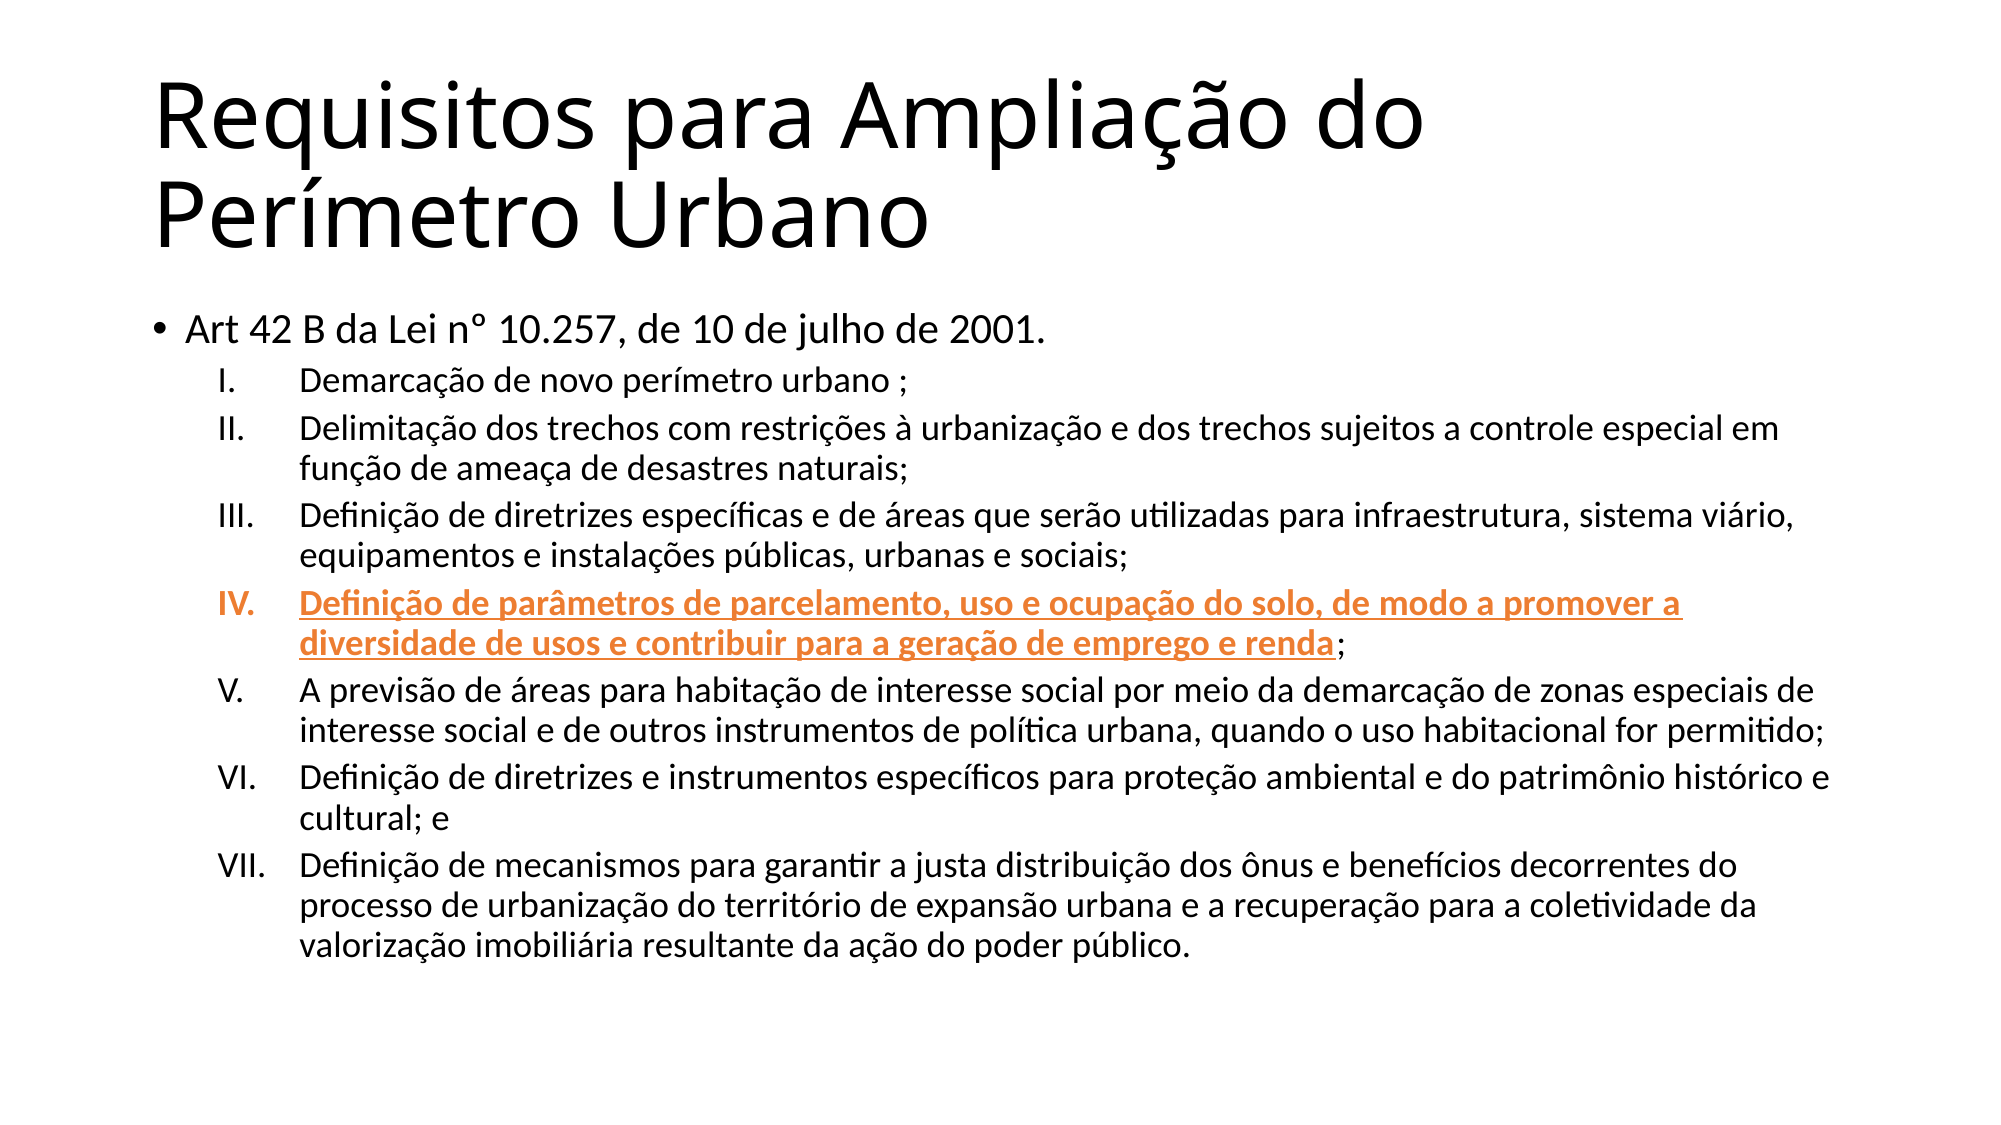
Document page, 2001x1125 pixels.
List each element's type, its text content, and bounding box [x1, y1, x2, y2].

list Art 42 B da Lei nº 10.257, de 10 de julho de 2001. Demarcação de novo perímetro urbano ; Delimitação dos trechos com restrições à urbanização e dos trechos sujeitos a controle especial em função de ameaça de desastres naturais; Definição de diretrizes específicas e de áreas que serão utilizadas para infraestrutura, sistema viário, equipamentos e instalações públicas, urbanas e sociais; Definição de parâmetros de parcelamento, uso e ocupação do solo, de modo a promover a diversidade de usos e contribuir para a geração de emprego e renda; A previsão de áreas para habitação de interesse social por meio da demarcação de zonas especiais de interesse social e de outros instrumentos de política urbana, quando o uso habitacional for permitido; Definição de diretrizes e instrumentos específicos para proteção ambiental e do patrimônio histórico e cultural; e Definição de mecanismos para garantir a justa distribuição dos ônus e benefícios decorrentes do processo de urbanização do território de expansão urbana e a recuperação para a coletividade da valorização imobiliária resultante da ação do poder público. [137, 299, 1863, 1014]
title Requisitos para Ampliação do Perímetro Urbano [137, 59, 1863, 278]
